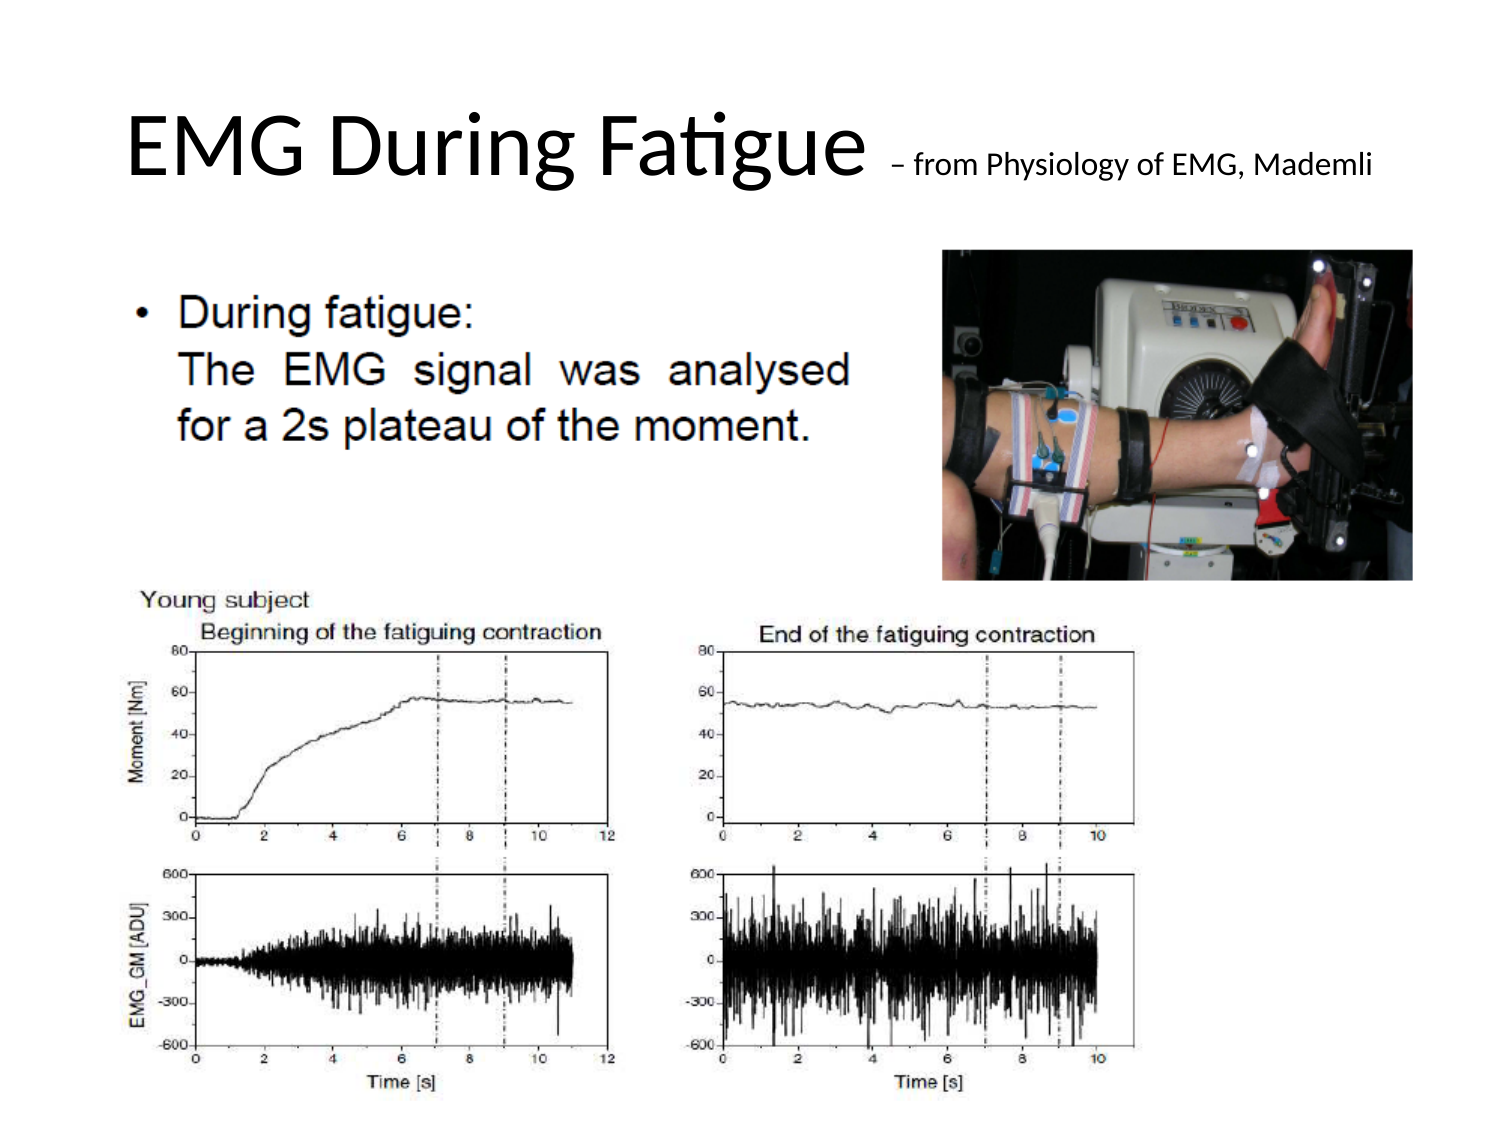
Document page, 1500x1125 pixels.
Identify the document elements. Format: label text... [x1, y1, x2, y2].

picture [74, 213, 1429, 1125]
title EMG During Fatigue – from Physiology of EMG, Mademli [75, 45, 1425, 212]
